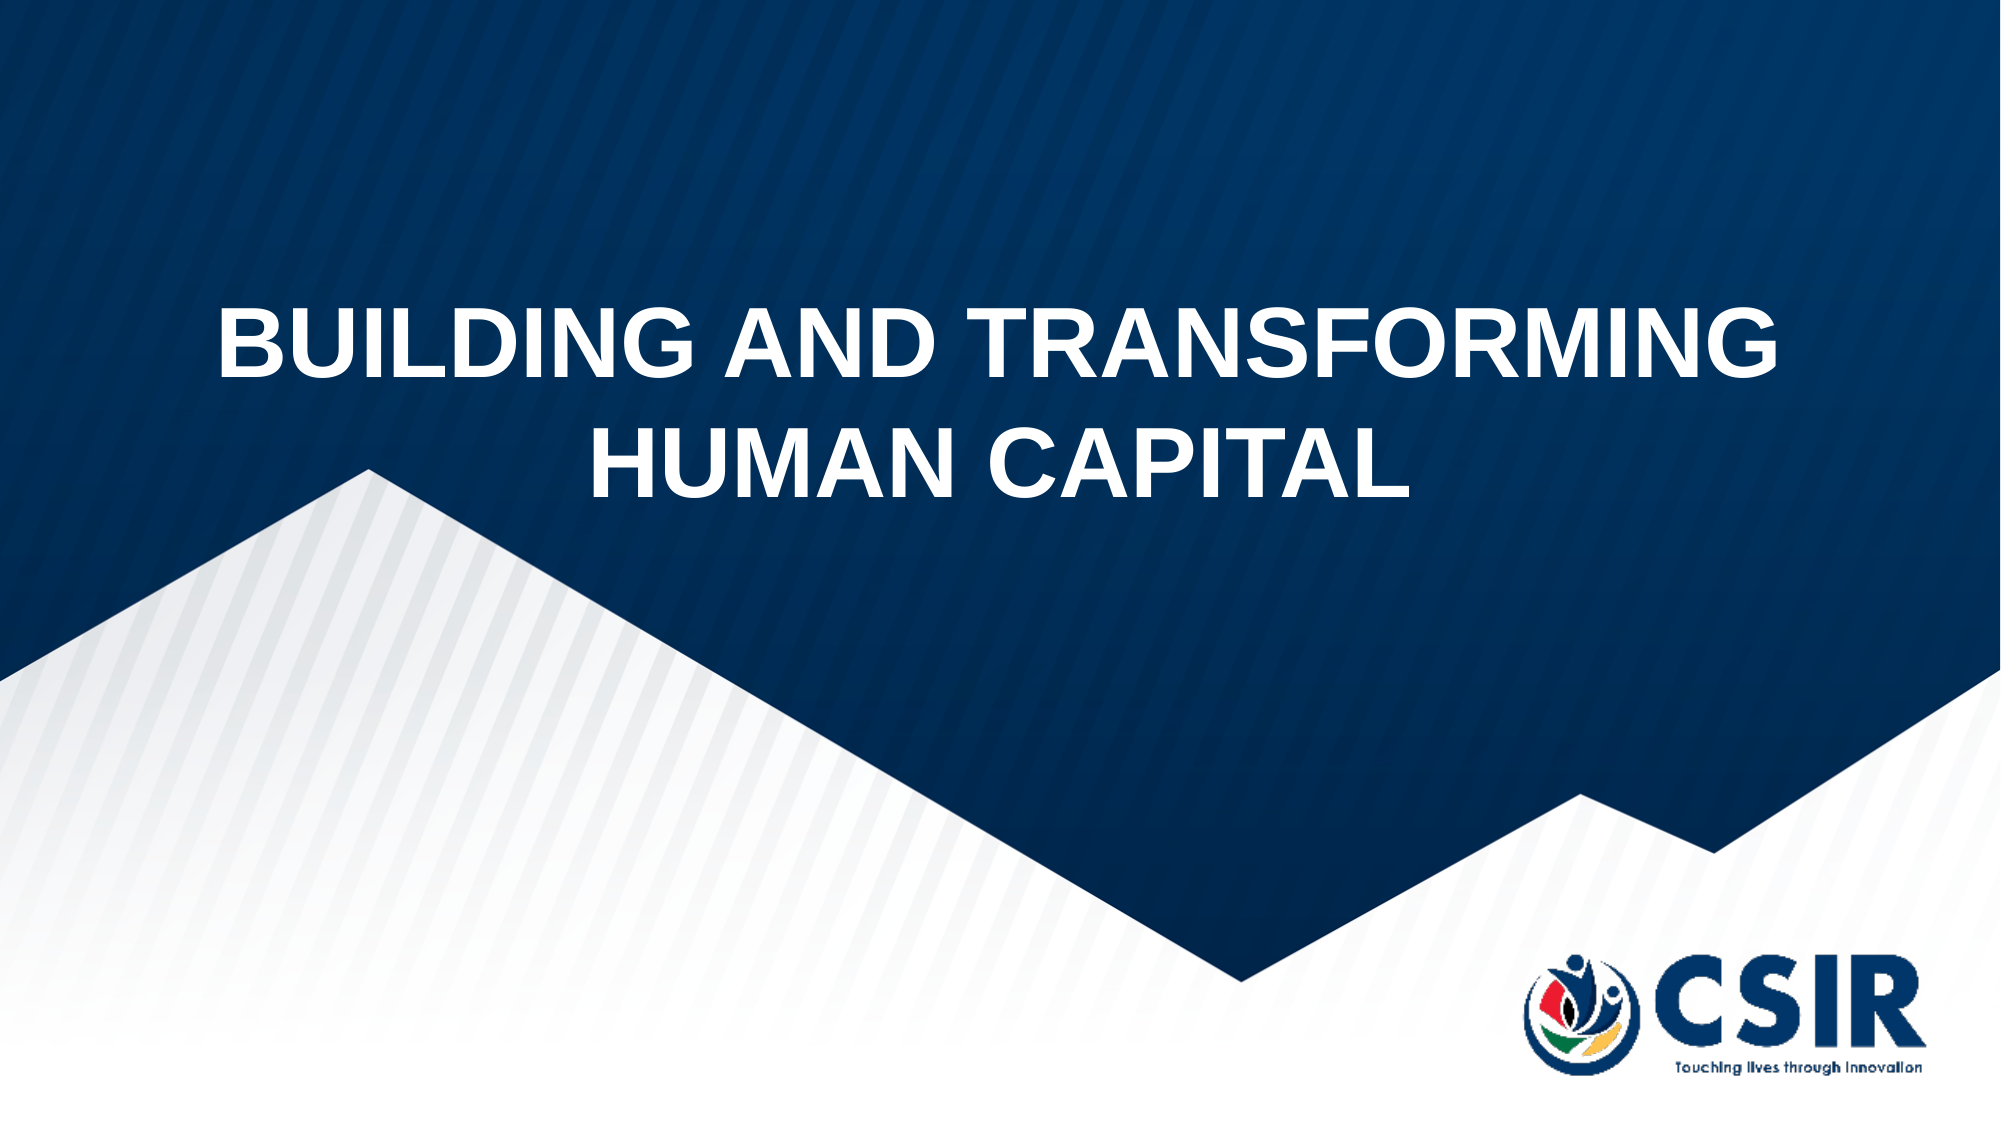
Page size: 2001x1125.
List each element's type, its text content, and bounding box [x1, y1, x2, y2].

text_box BUILDING AND TRANSFORMING HUMAN CAPITAL [168, 269, 1832, 525]
picture [0, 0, 2001, 1125]
